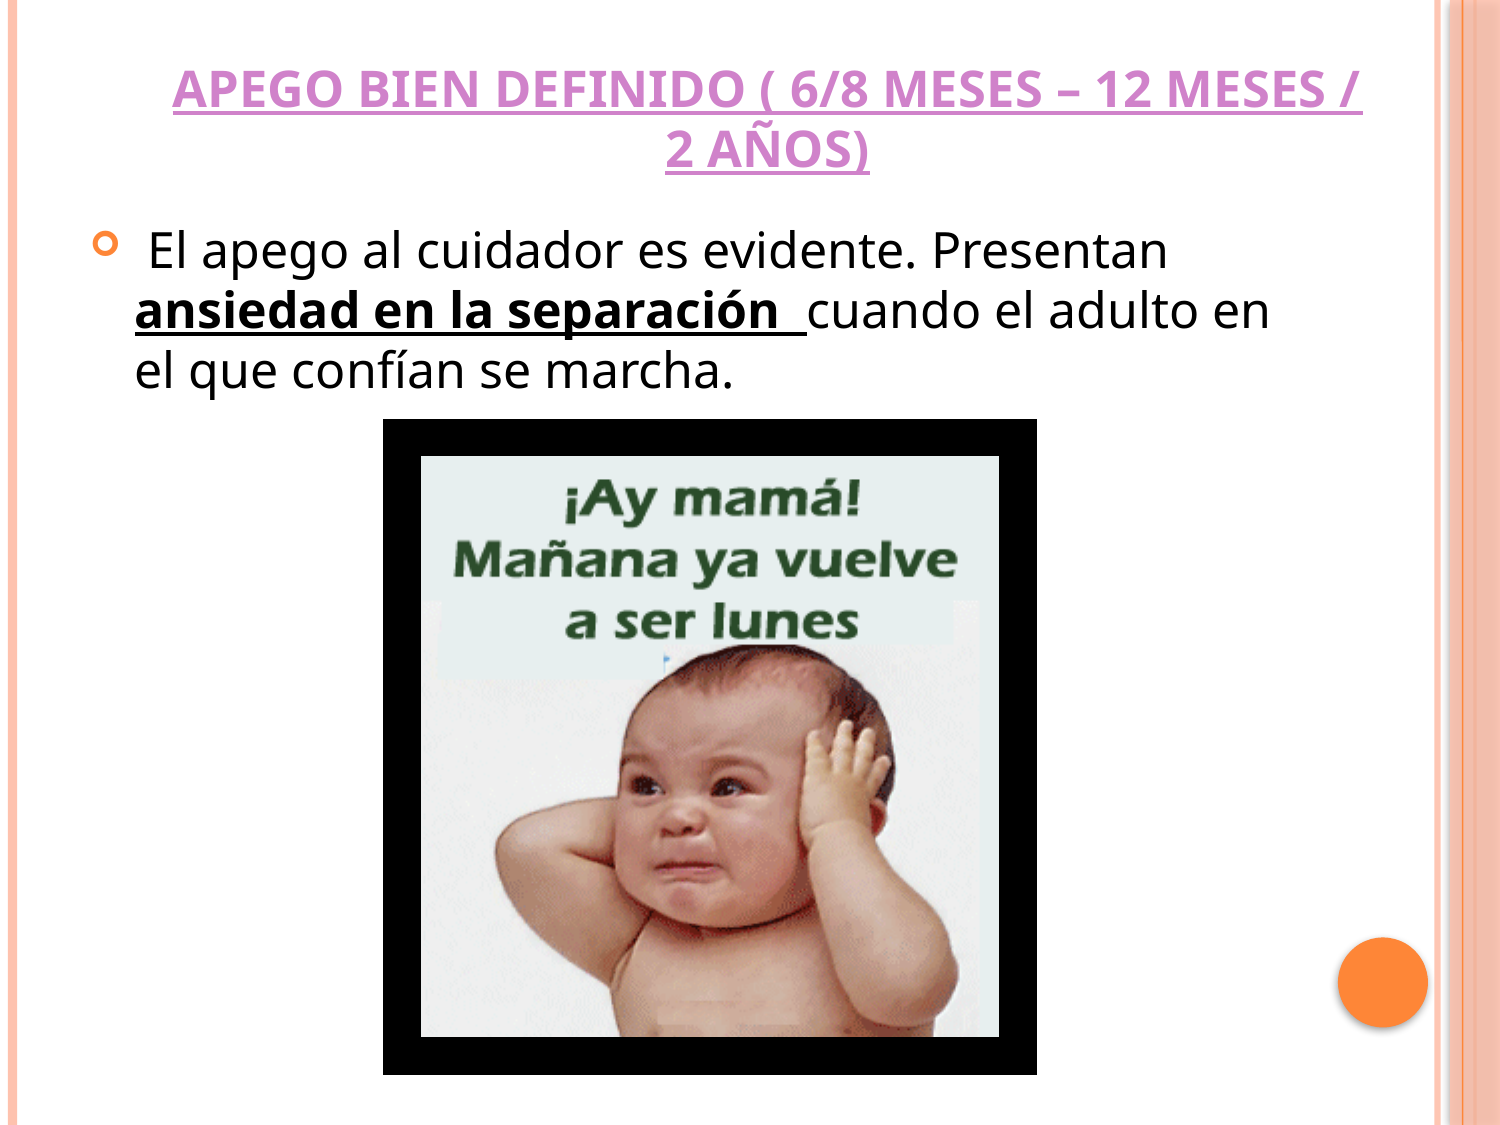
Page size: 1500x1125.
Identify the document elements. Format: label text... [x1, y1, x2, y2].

title Apego Bien Definido ( 6/8 meses – 12 meses / 2 años) [140, 46, 1395, 247]
list El apego al cuidador es evidente. Presentan ansiedad en la separación cuando el adulto en el que confían se marcha. [75, 210, 1300, 1062]
picture [420, 455, 1000, 1038]
